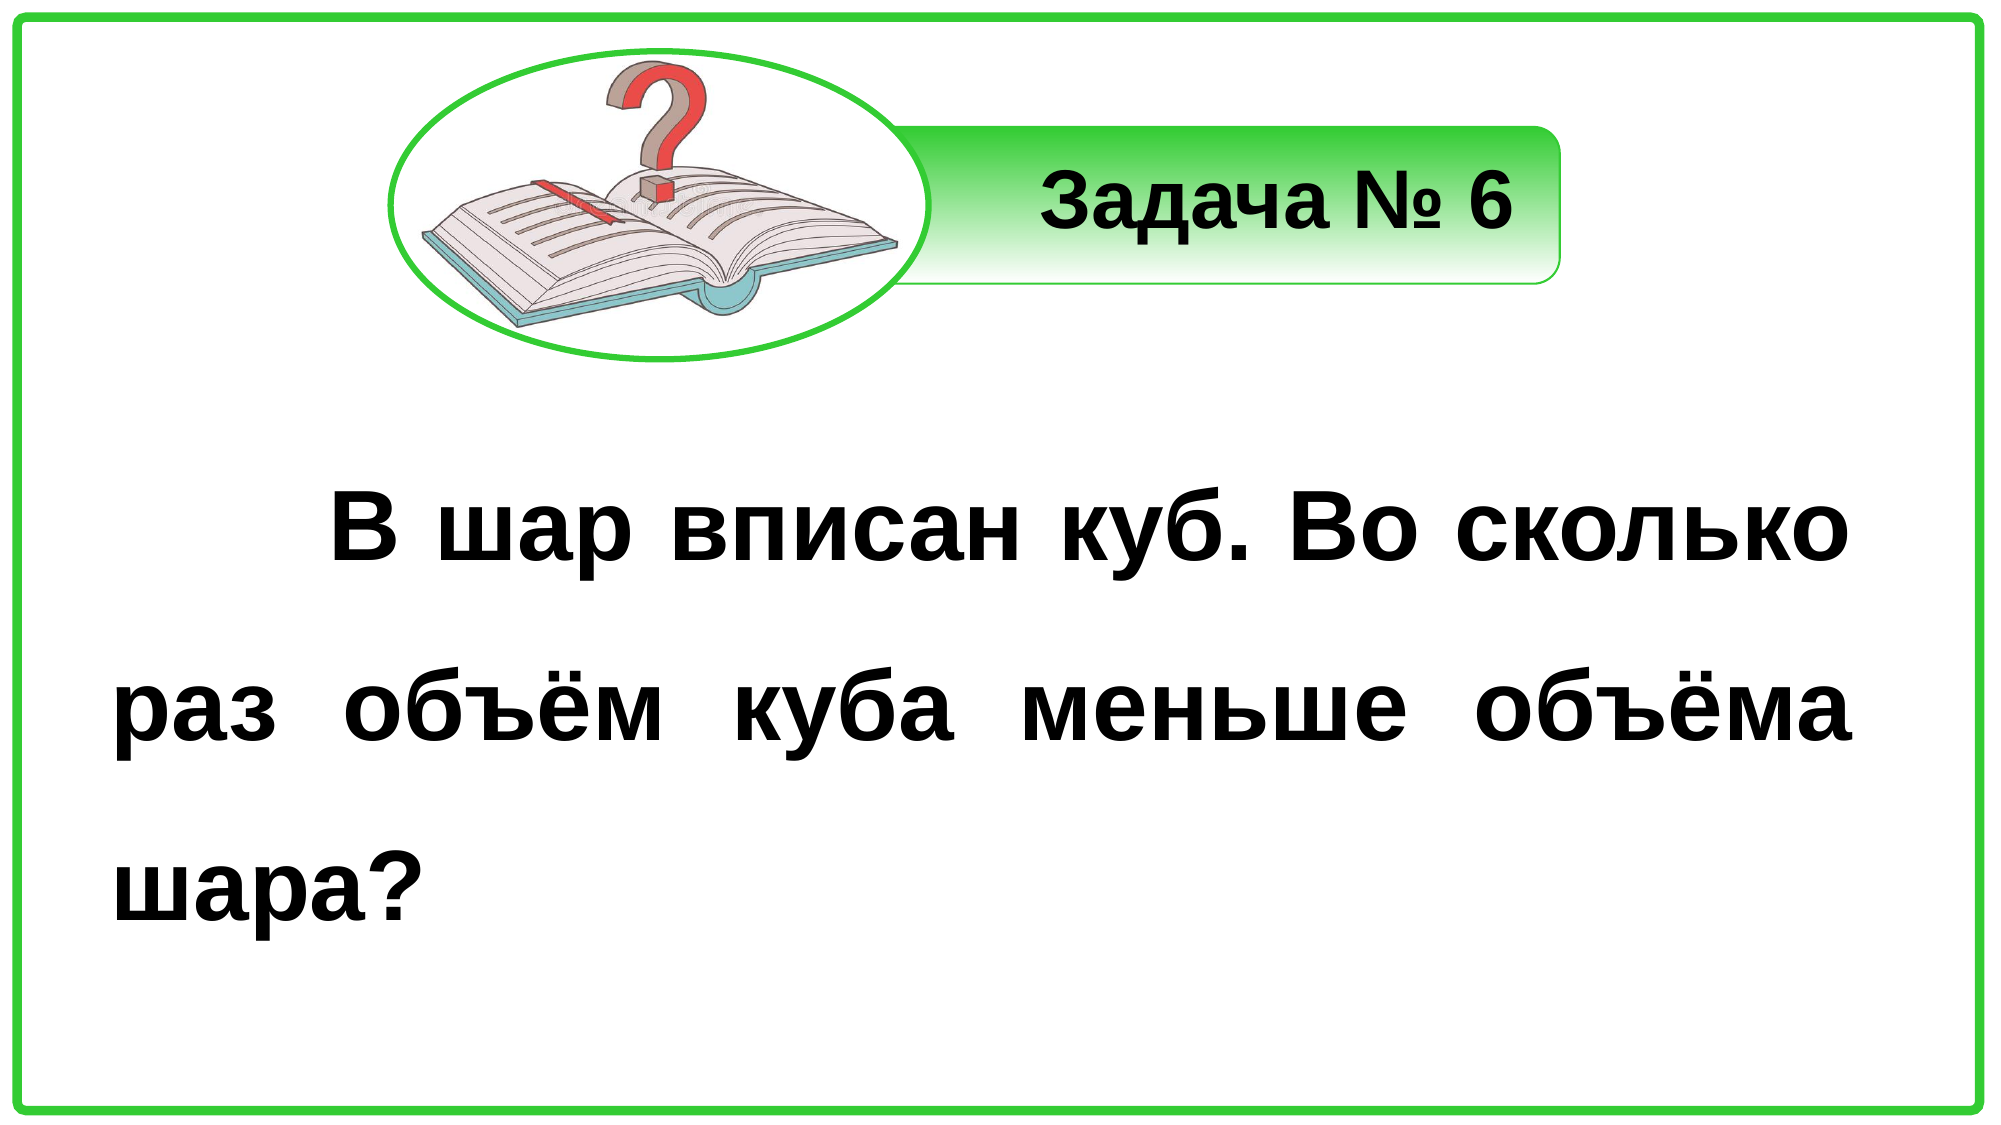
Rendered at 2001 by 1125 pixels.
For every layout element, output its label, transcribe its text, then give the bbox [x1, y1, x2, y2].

text_box В шар вписан куб. Во сколько раз объём куба меньше объёма шара? [95, 393, 1868, 948]
text_box [16, 16, 1981, 1112]
text_box [929, 125, 1561, 285]
text_box Задача № 6 [1001, 138, 1530, 253]
picture [390, 51, 929, 360]
